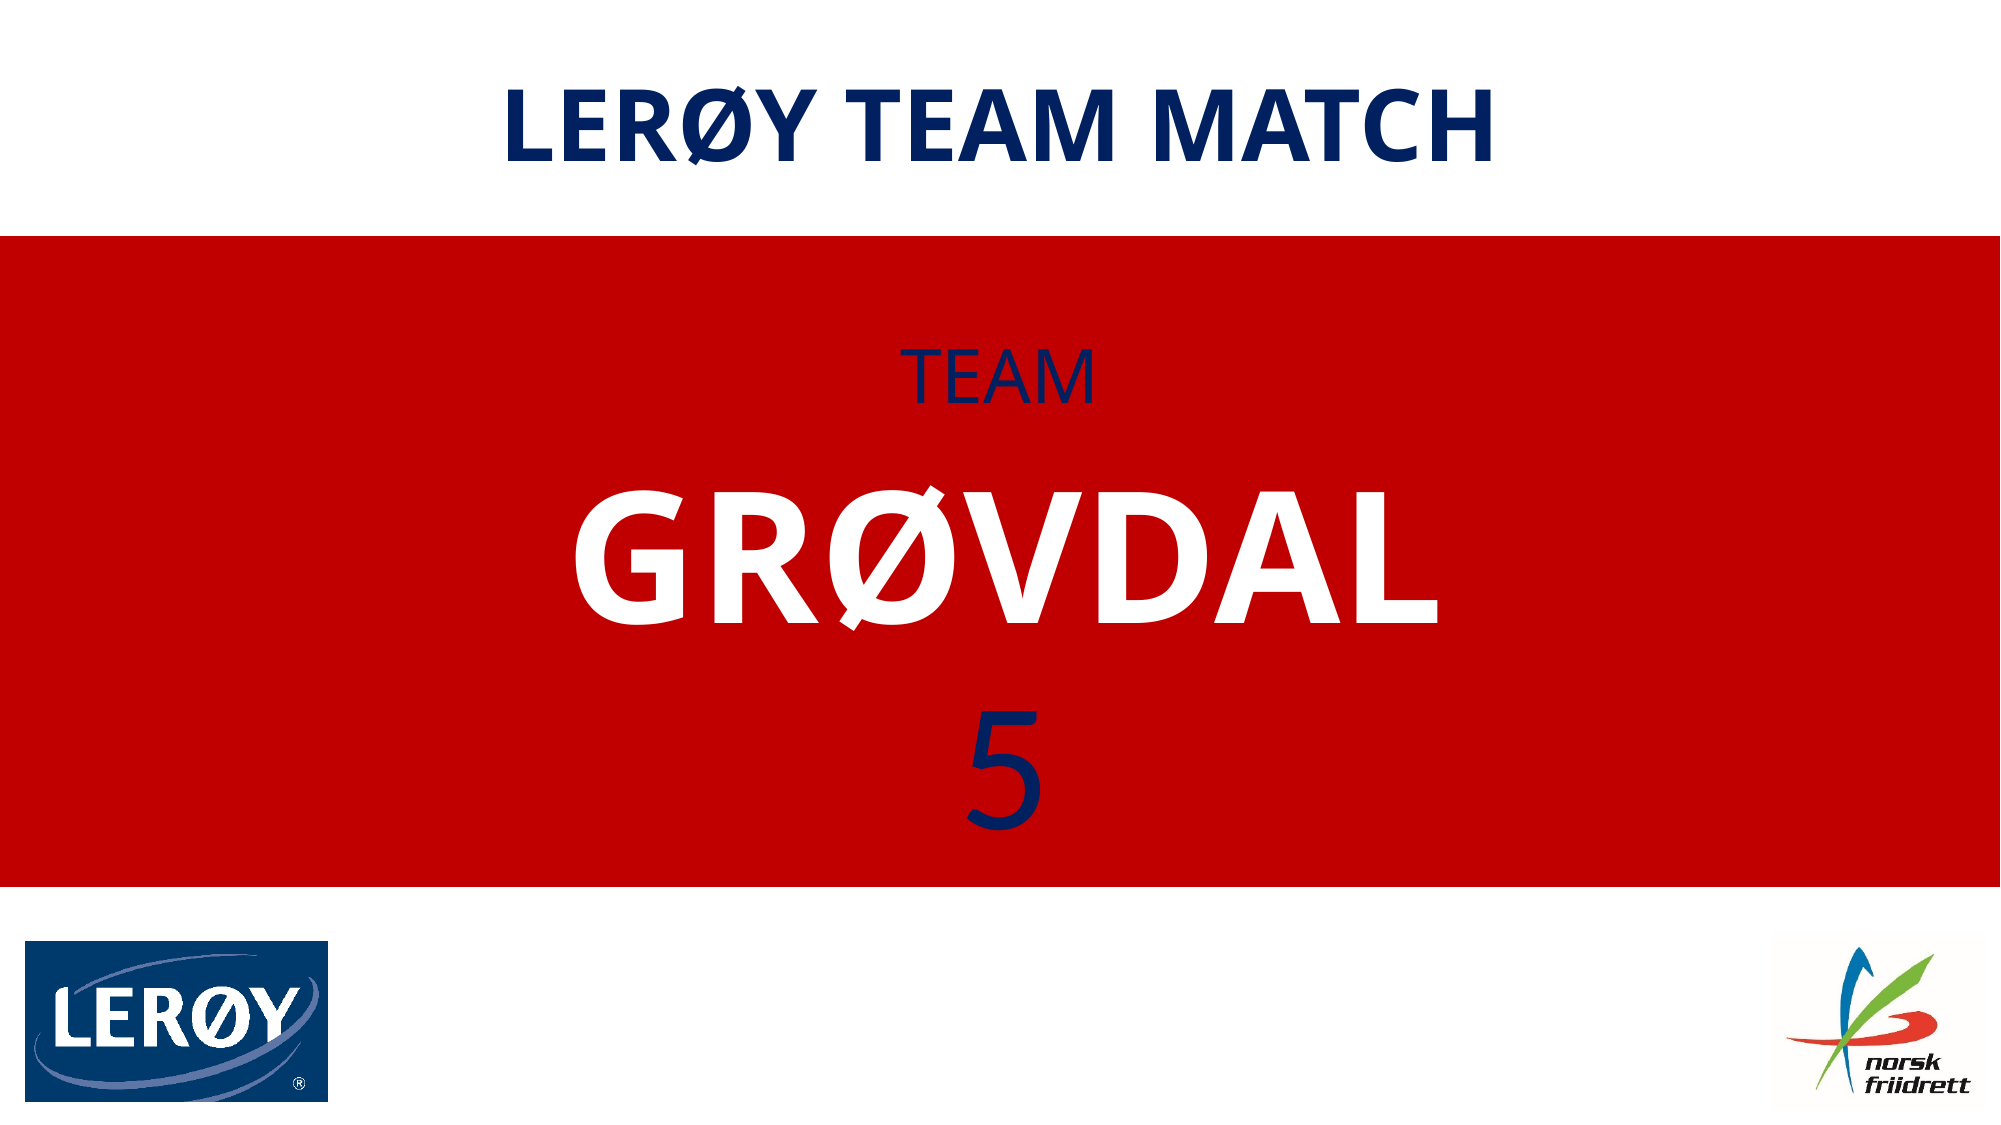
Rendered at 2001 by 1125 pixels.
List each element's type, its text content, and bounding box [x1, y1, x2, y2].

picture [25, 941, 328, 1102]
text_box GRØVDAL [131, 432, 1879, 638]
text_box 5 [131, 638, 1879, 874]
text_box [0, 236, 2000, 887]
picture [1772, 932, 1985, 1111]
text_box LERØY TEAM MATCH [55, 54, 1945, 190]
text_box TEAM [777, 320, 1222, 426]
